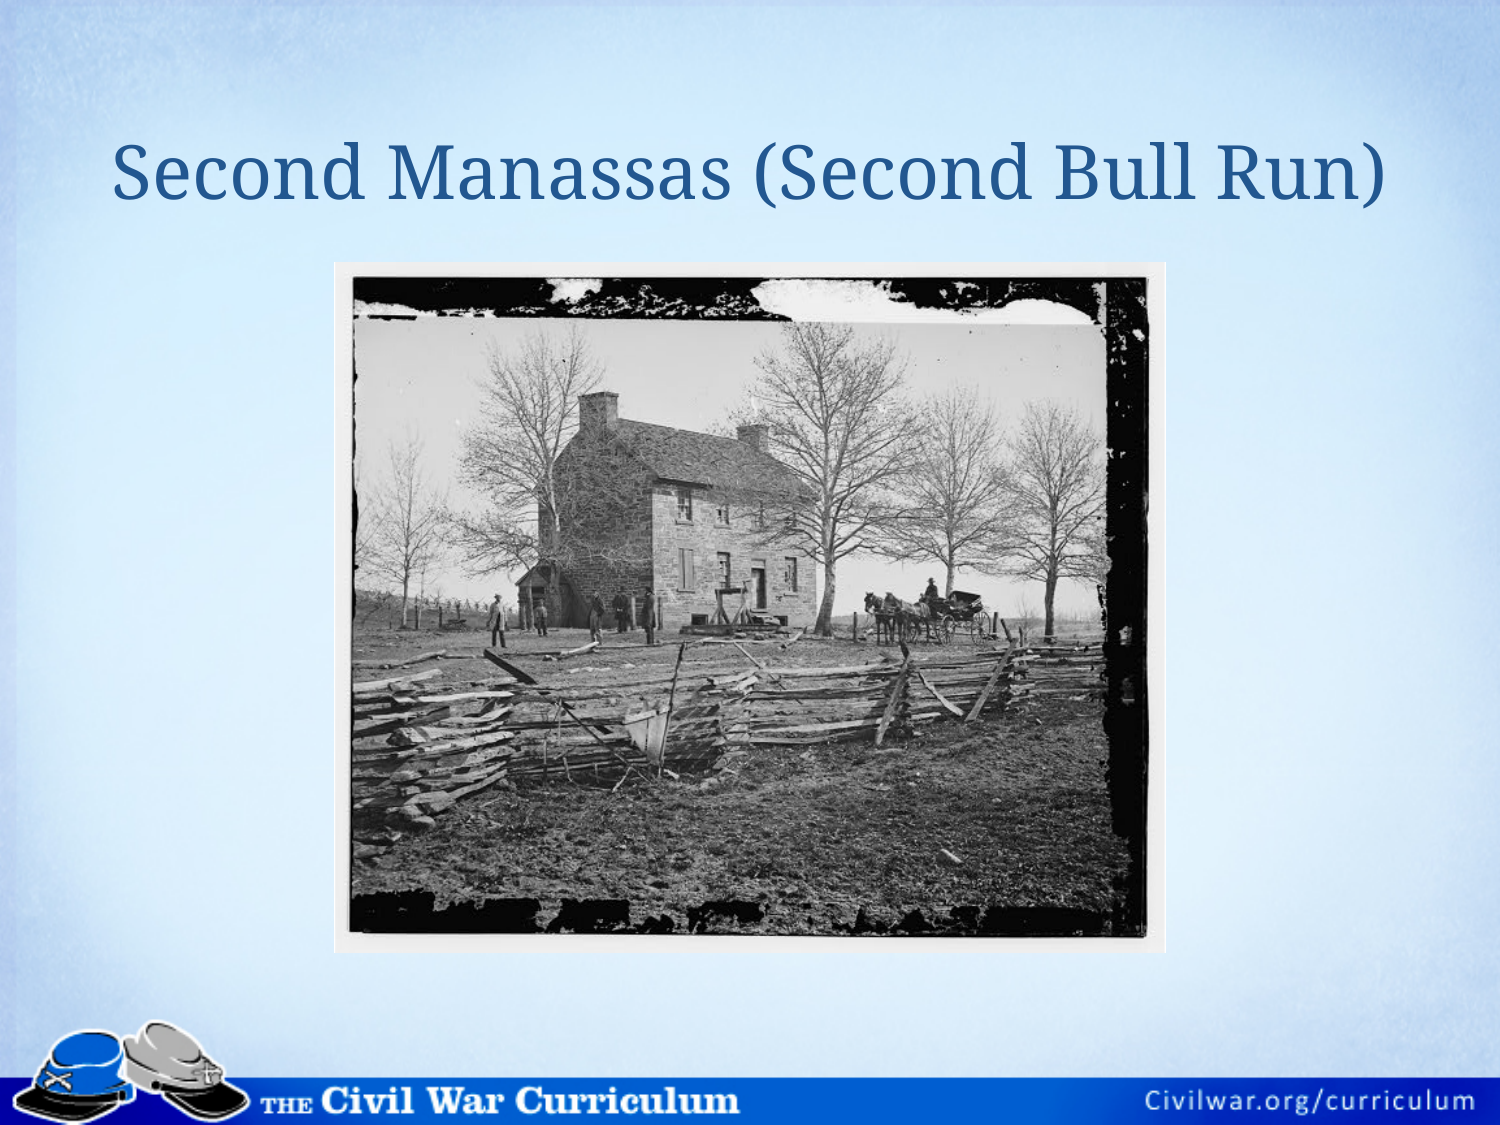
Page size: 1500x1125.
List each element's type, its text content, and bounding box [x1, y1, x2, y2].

picture [0, 0, 1500, 1125]
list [334, 262, 1166, 953]
title Second Manassas (Second Bull Run) [74, 105, 1426, 233]
